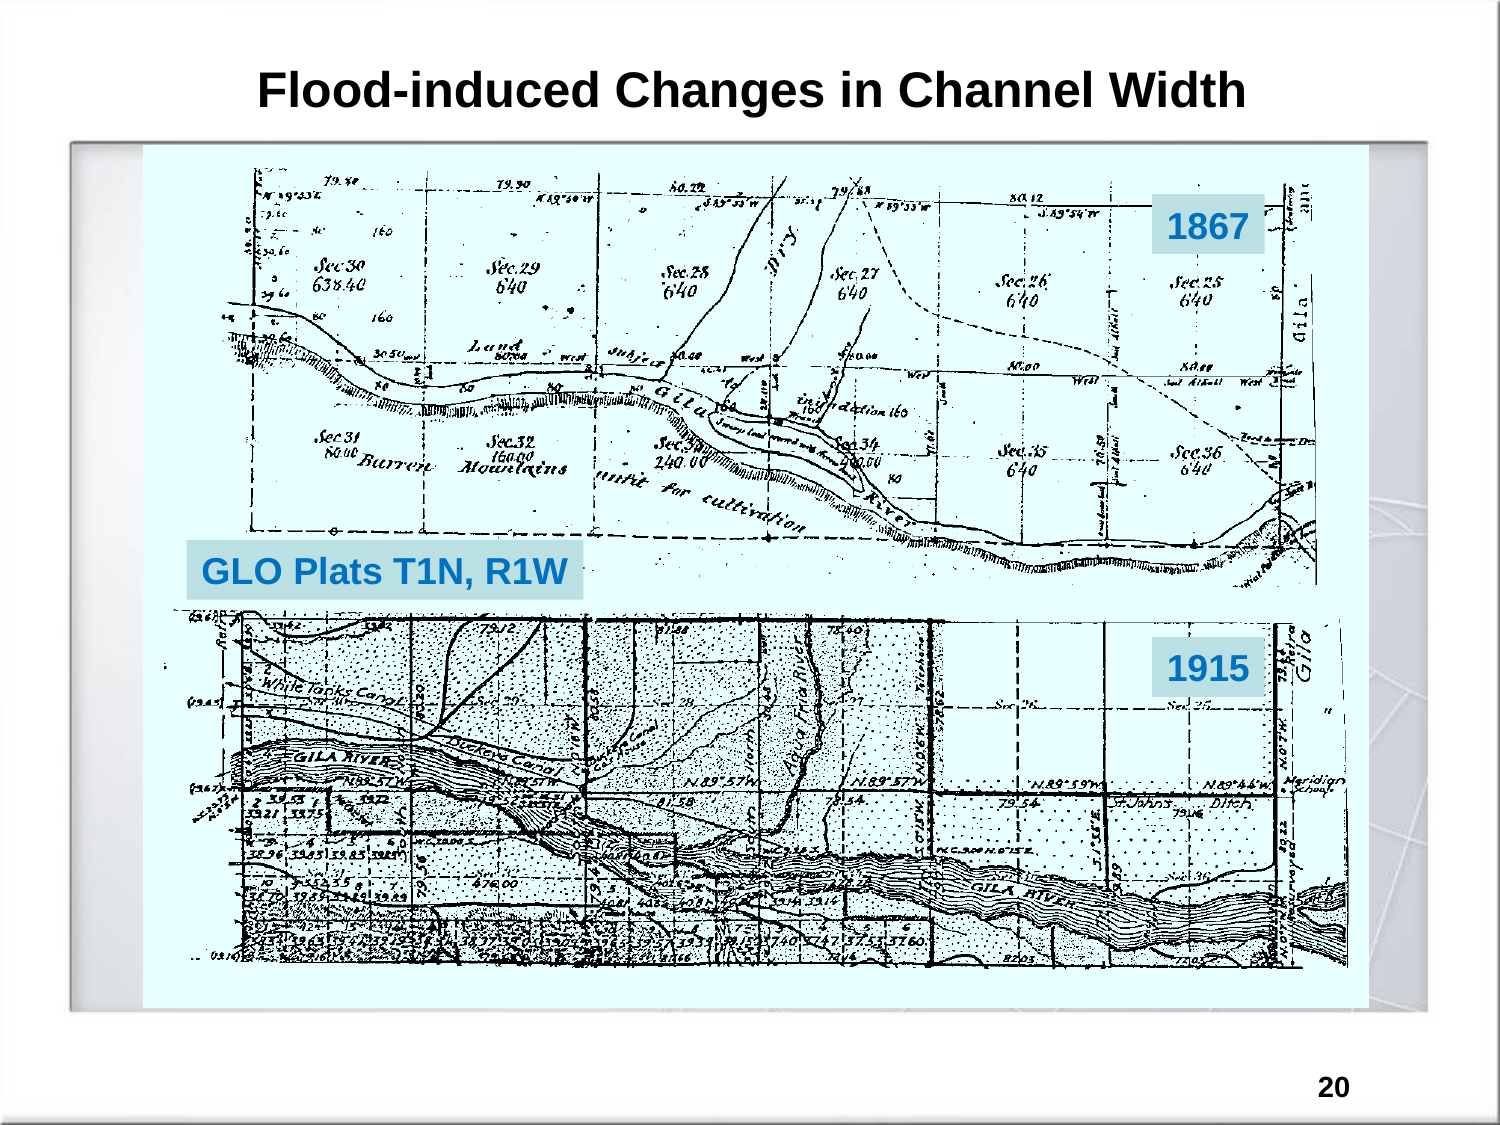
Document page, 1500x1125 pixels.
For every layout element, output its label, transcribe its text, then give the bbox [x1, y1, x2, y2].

title Flood-induced Changes in Channel Width [78, 29, 1427, 118]
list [143, 145, 1369, 1009]
picture [0, 0, 1500, 1125]
